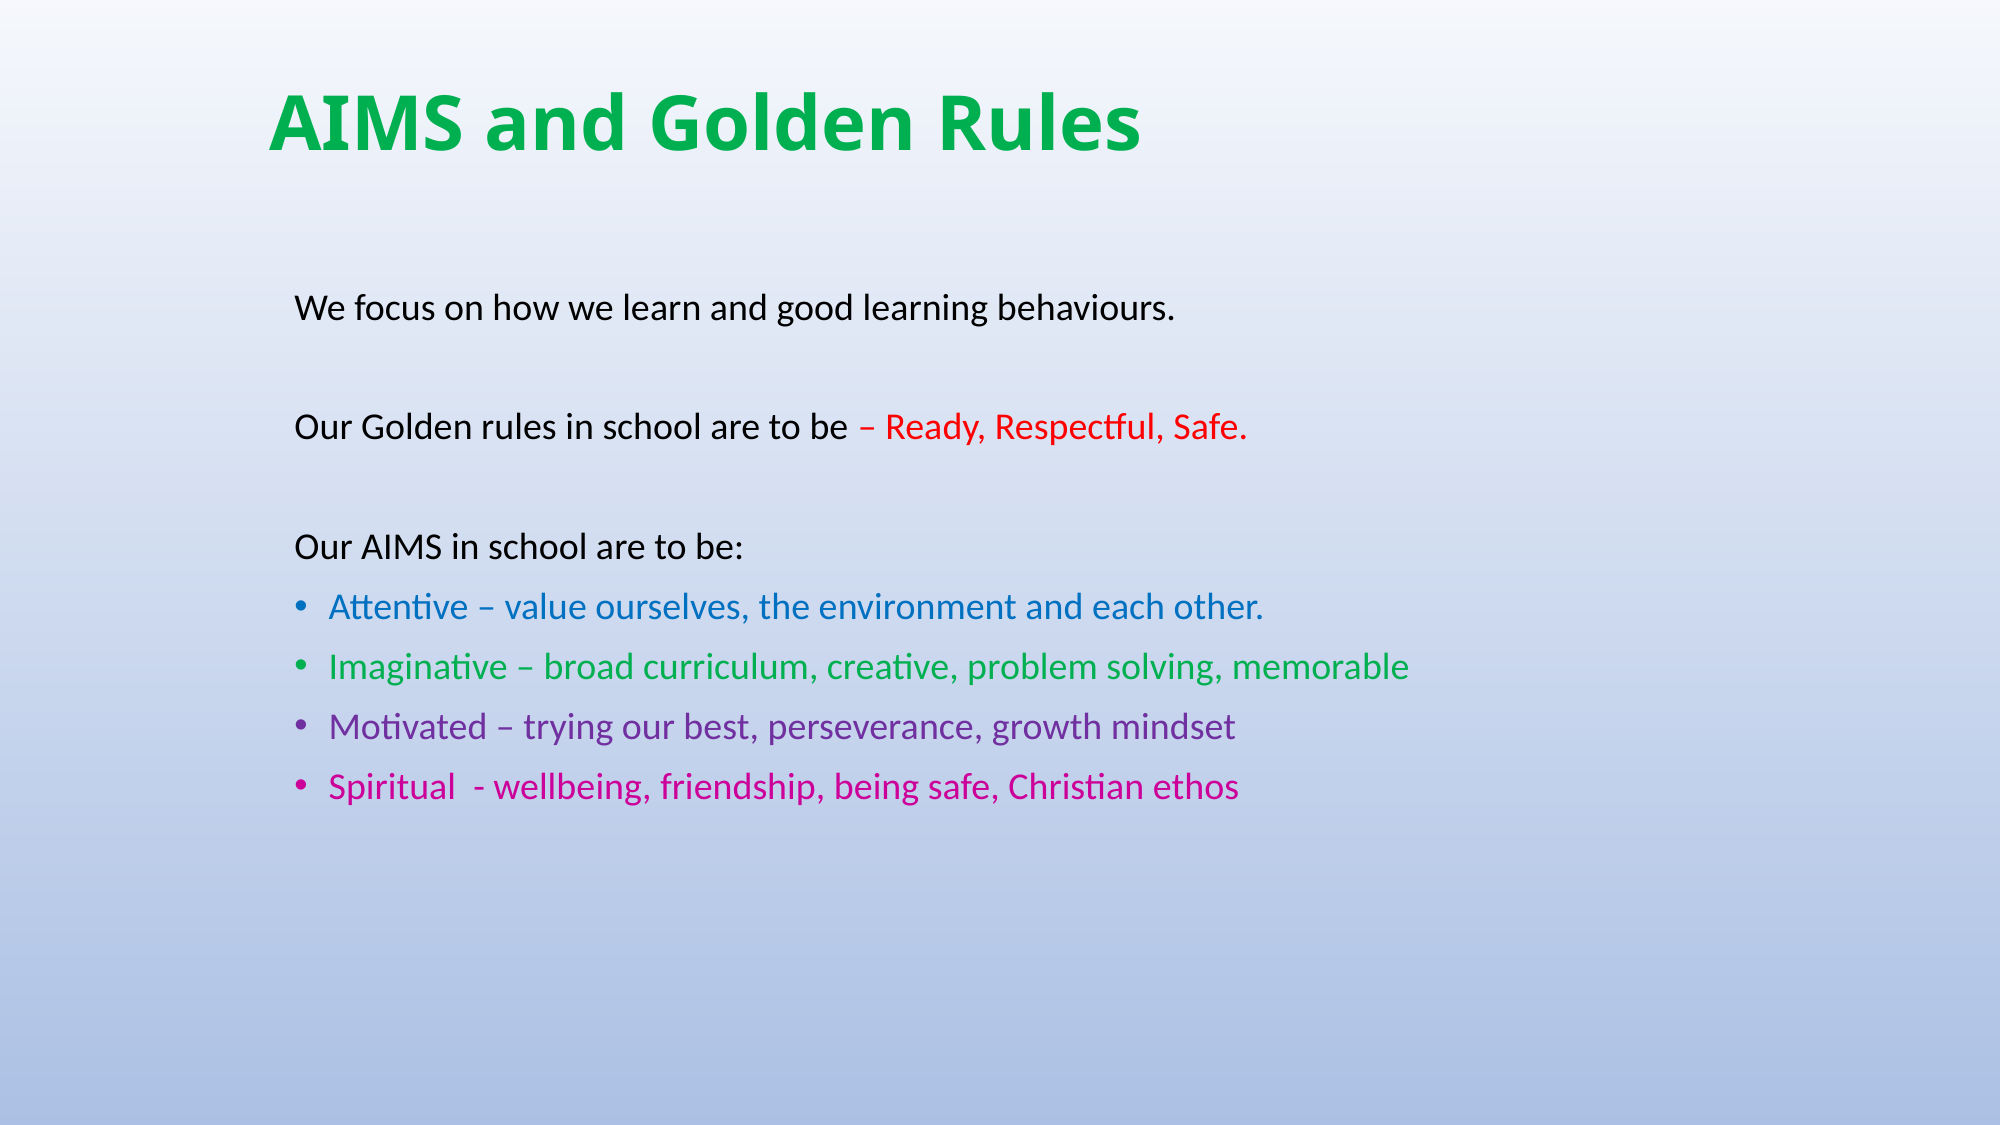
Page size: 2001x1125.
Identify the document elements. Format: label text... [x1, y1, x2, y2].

list We focus on how we learn and good learning behaviours. Our Golden rules in school are to be – Ready, Respectful, Safe. Our AIMS in school are to be: Attentive – value ourselves, the environment and each other. Imaginative – broad curriculum, creative, problem solving, memorable Motivated – trying our best, perseverance, growth mindset Spiritual - wellbeing, friendship, being safe, Christian ethos [279, 220, 1721, 820]
title AIMS and Golden Rules [254, 0, 1542, 176]
